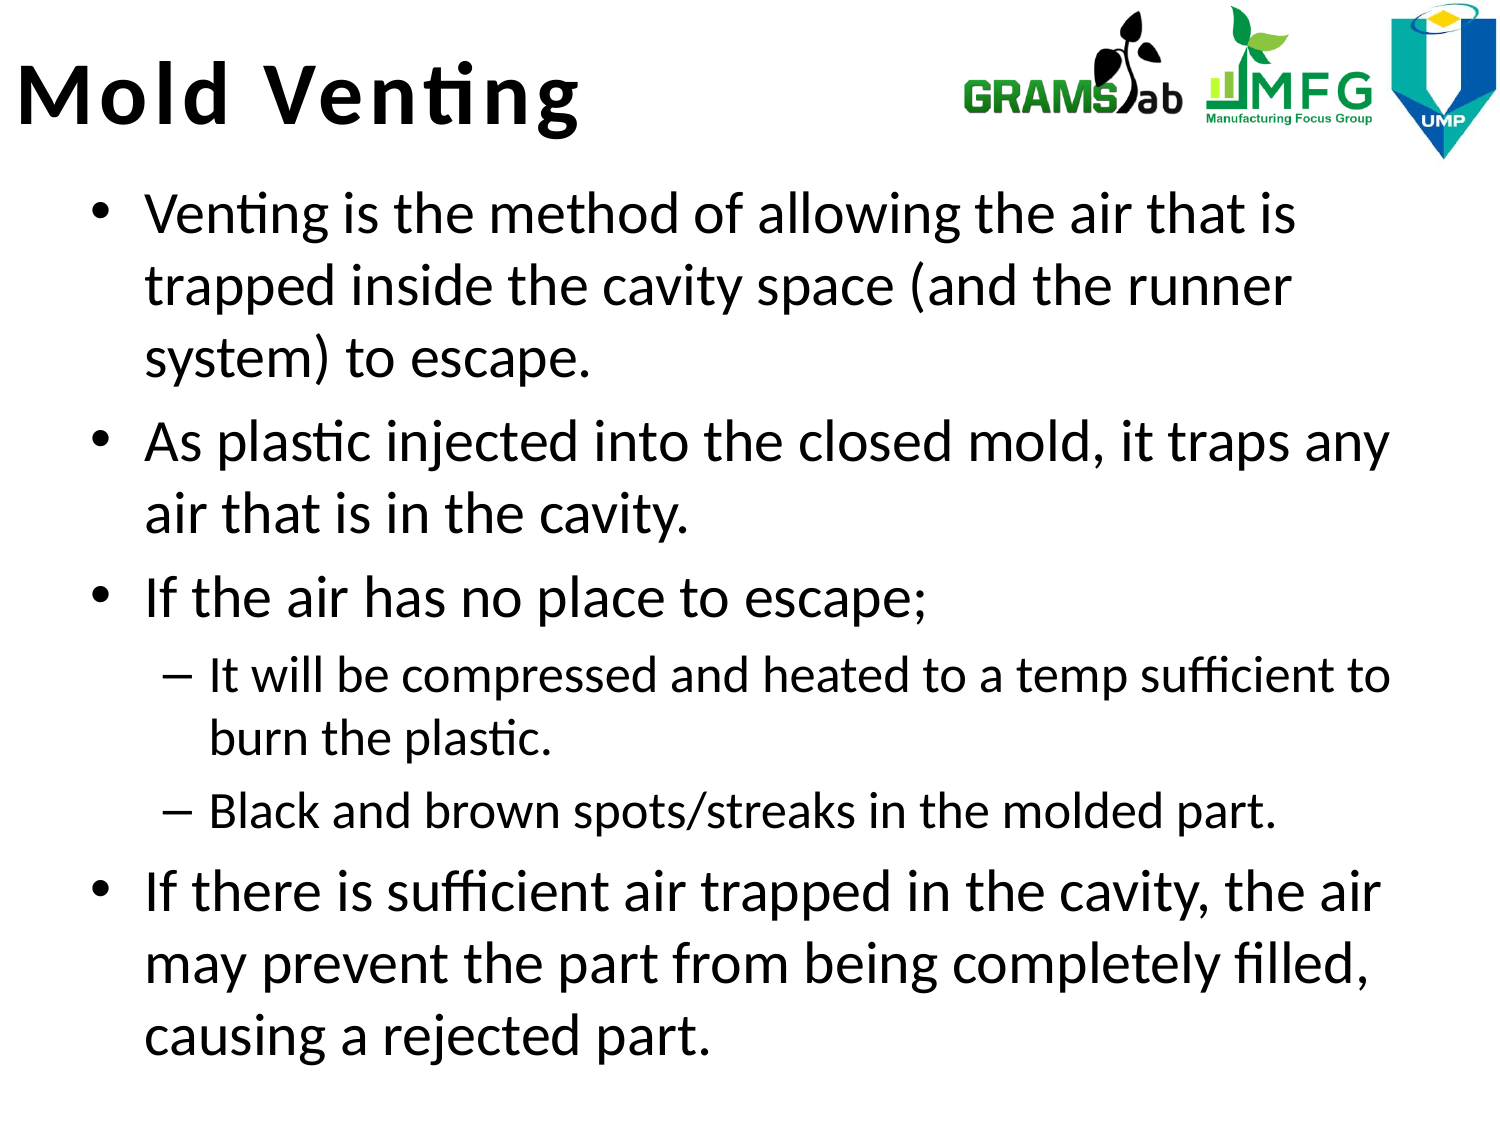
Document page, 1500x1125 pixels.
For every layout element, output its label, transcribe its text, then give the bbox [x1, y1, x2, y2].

picture [1387, 0, 1500, 167]
title Mold Venting [0, 27, 750, 150]
list Venting is the method of allowing the air that is trapped inside the cavity space (and the runner system) to escape. As plastic injected into the closed mold, it traps any air that is in the cavity. If the air has no place to escape; It will be compressed and heated to a temp sufficient to burn the plastic. Black and brown spots/streaks in the molded part. If there is sufficient air trapped in the cavity, the air may prevent the part from being completely filled, causing a rejected part. [75, 166, 1425, 1075]
picture [1199, 1, 1378, 130]
picture [962, 0, 1184, 167]
